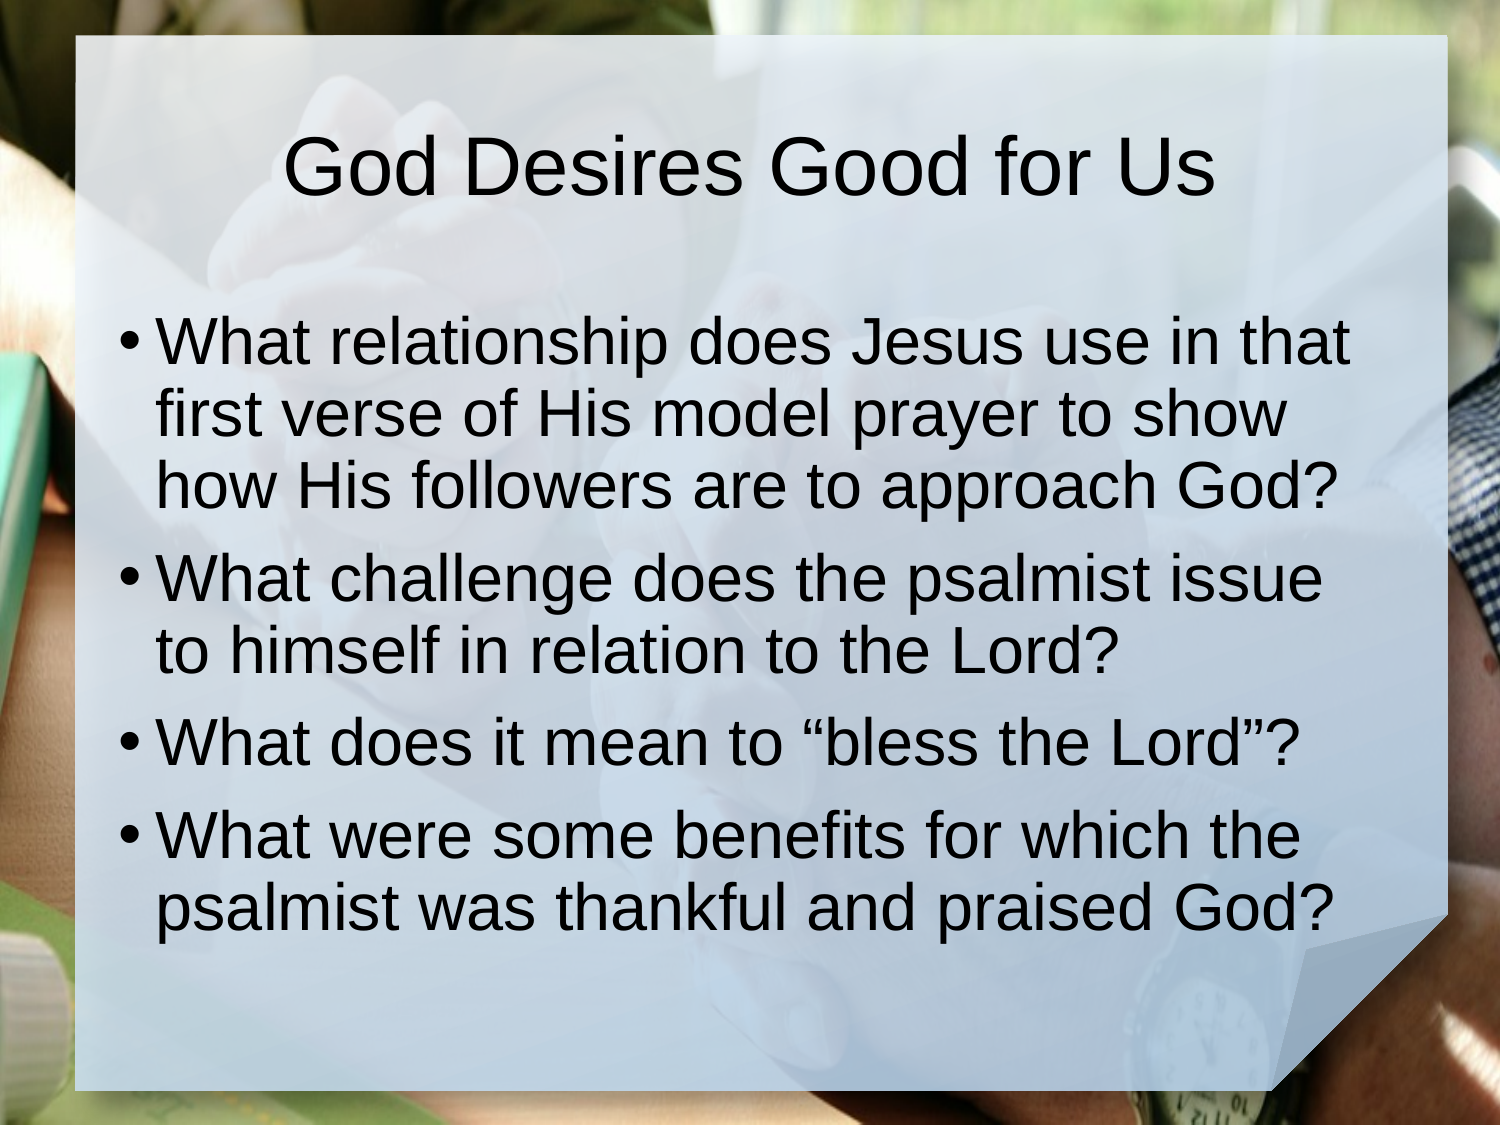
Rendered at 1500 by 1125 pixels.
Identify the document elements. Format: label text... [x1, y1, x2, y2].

list What relationship does Jesus use in that first verse of His model prayer to show how His followers are to approach God? What challenge does the psalmist issue to himself in relation to the Lord? What does it mean to “bless the Lord”? What were some benefits for which the psalmist was thankful and praised God? [103, 299, 1397, 1014]
picture [0, 0, 1500, 1125]
title God Desires Good for Us [103, 59, 1397, 278]
